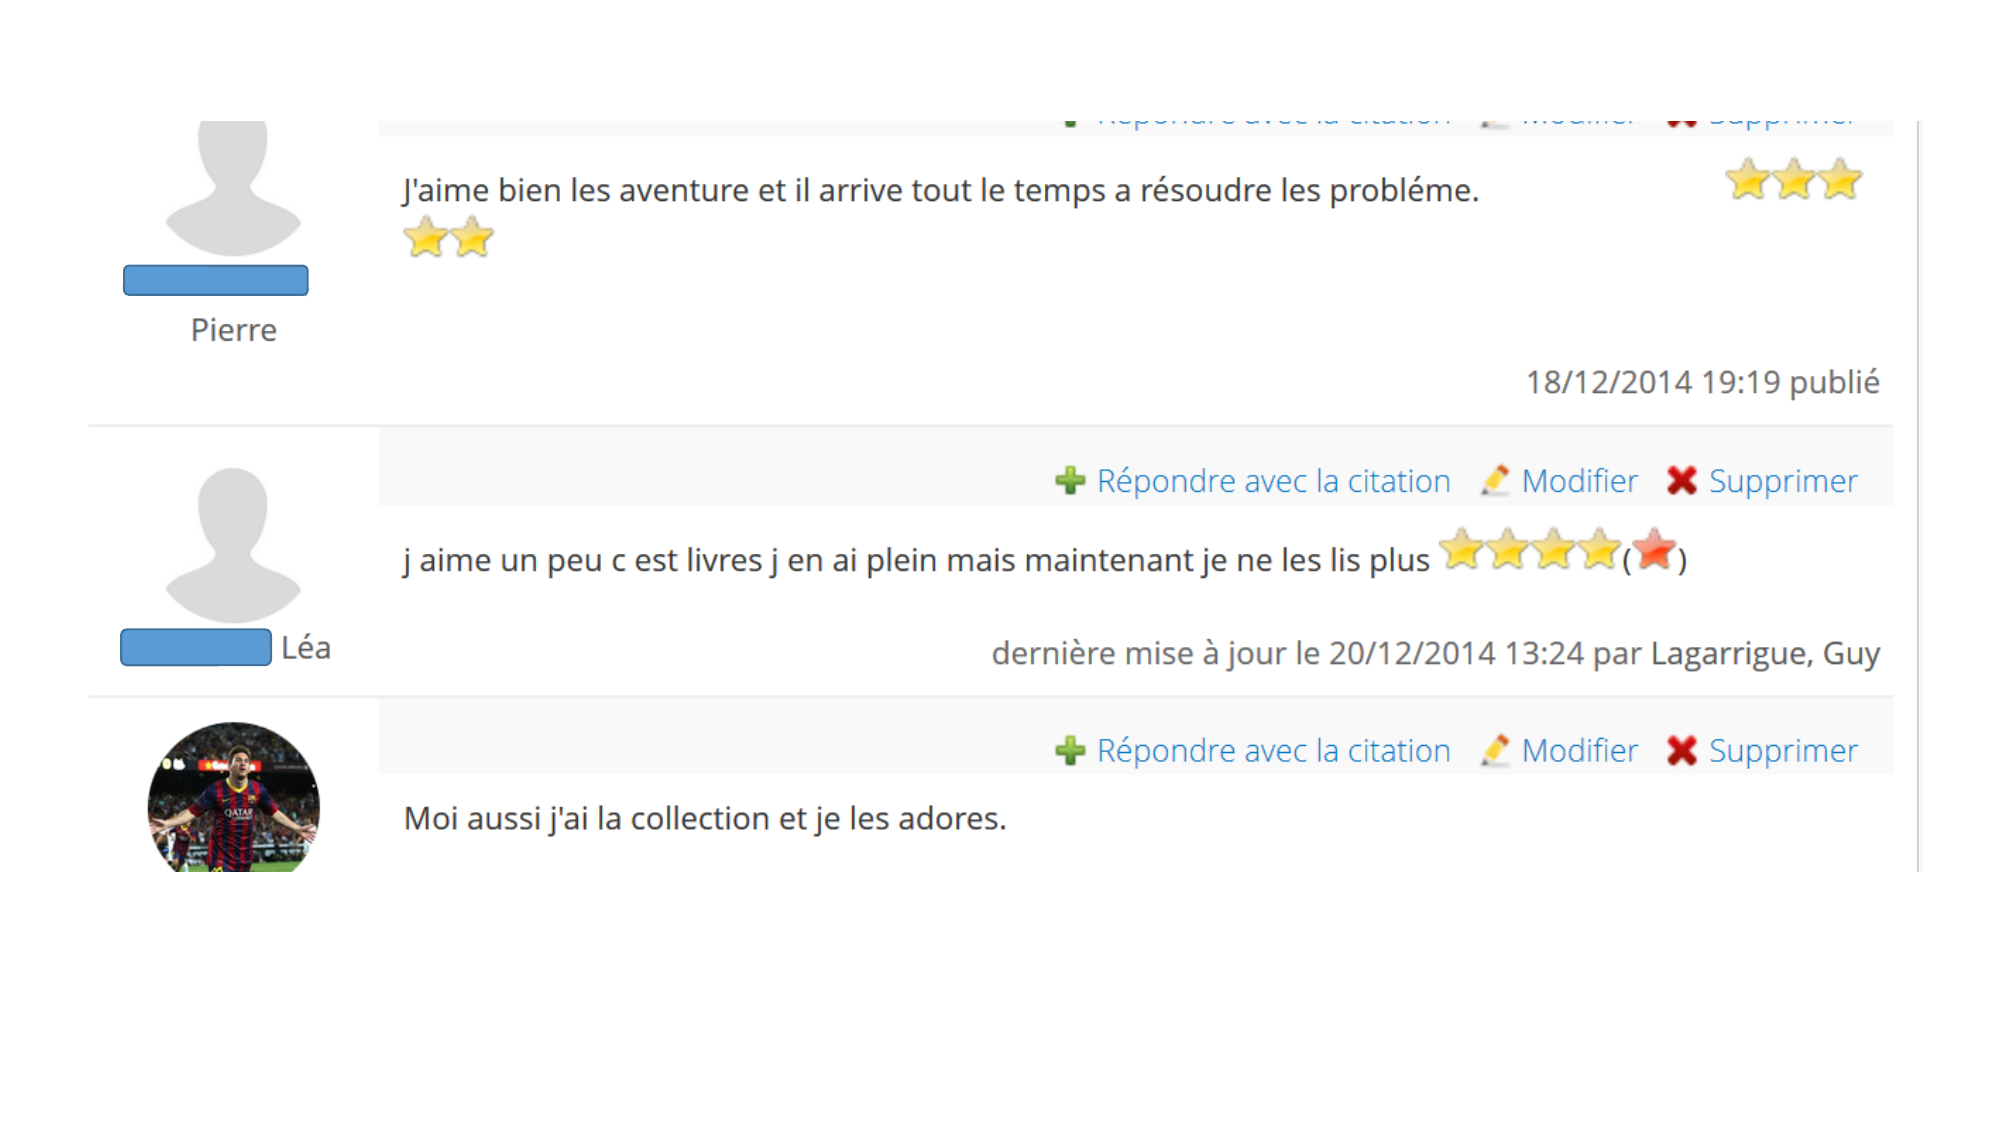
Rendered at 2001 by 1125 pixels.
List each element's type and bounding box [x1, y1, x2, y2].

list [69, 121, 1923, 872]
